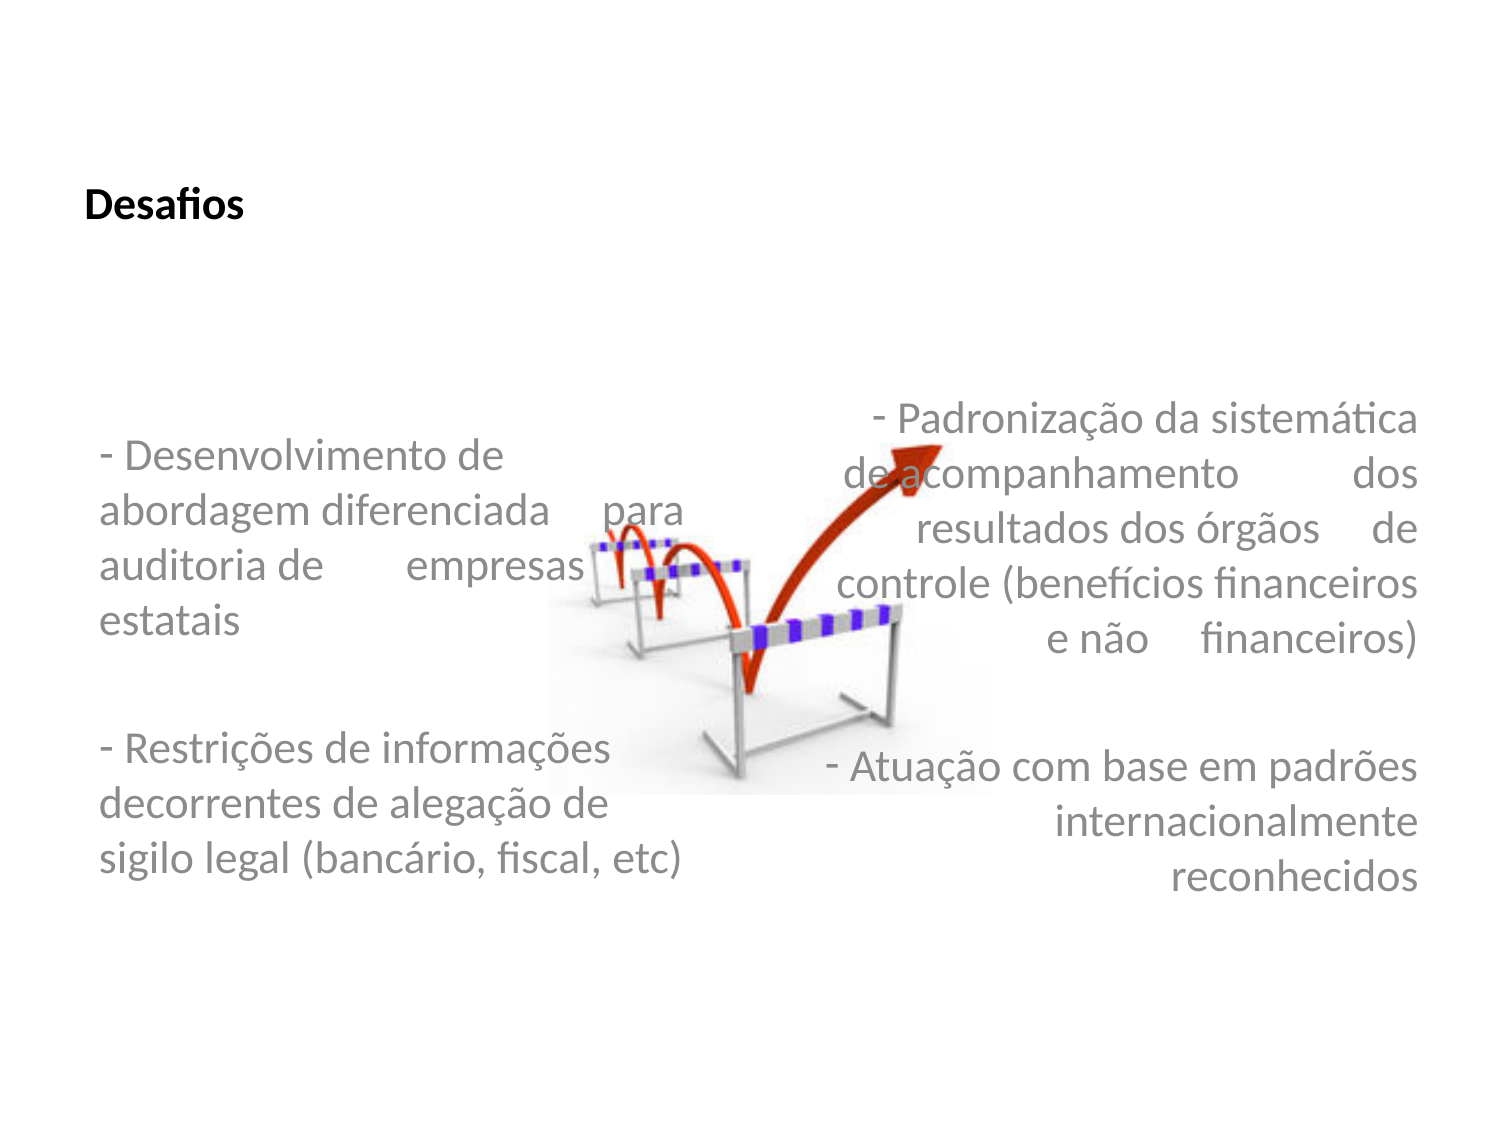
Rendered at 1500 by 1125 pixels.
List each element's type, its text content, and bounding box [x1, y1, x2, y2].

subtitle Padronização da sistemática de acompanhamento dos resultados dos órgãos de controle (benefícios financeiros e não financeiros) Atuação com base em padrões internacionalmente reconhecidos [800, 315, 1434, 834]
text_box Desafios [84, 151, 1069, 259]
picture [548, 425, 992, 795]
subtitle Desenvolvimento de abordagem diferenciada para auditoria de empresas estatais Restrições de informações decorrentes de alegação de sigilo legal (bancário, fiscal, etc) [83, 353, 718, 872]
